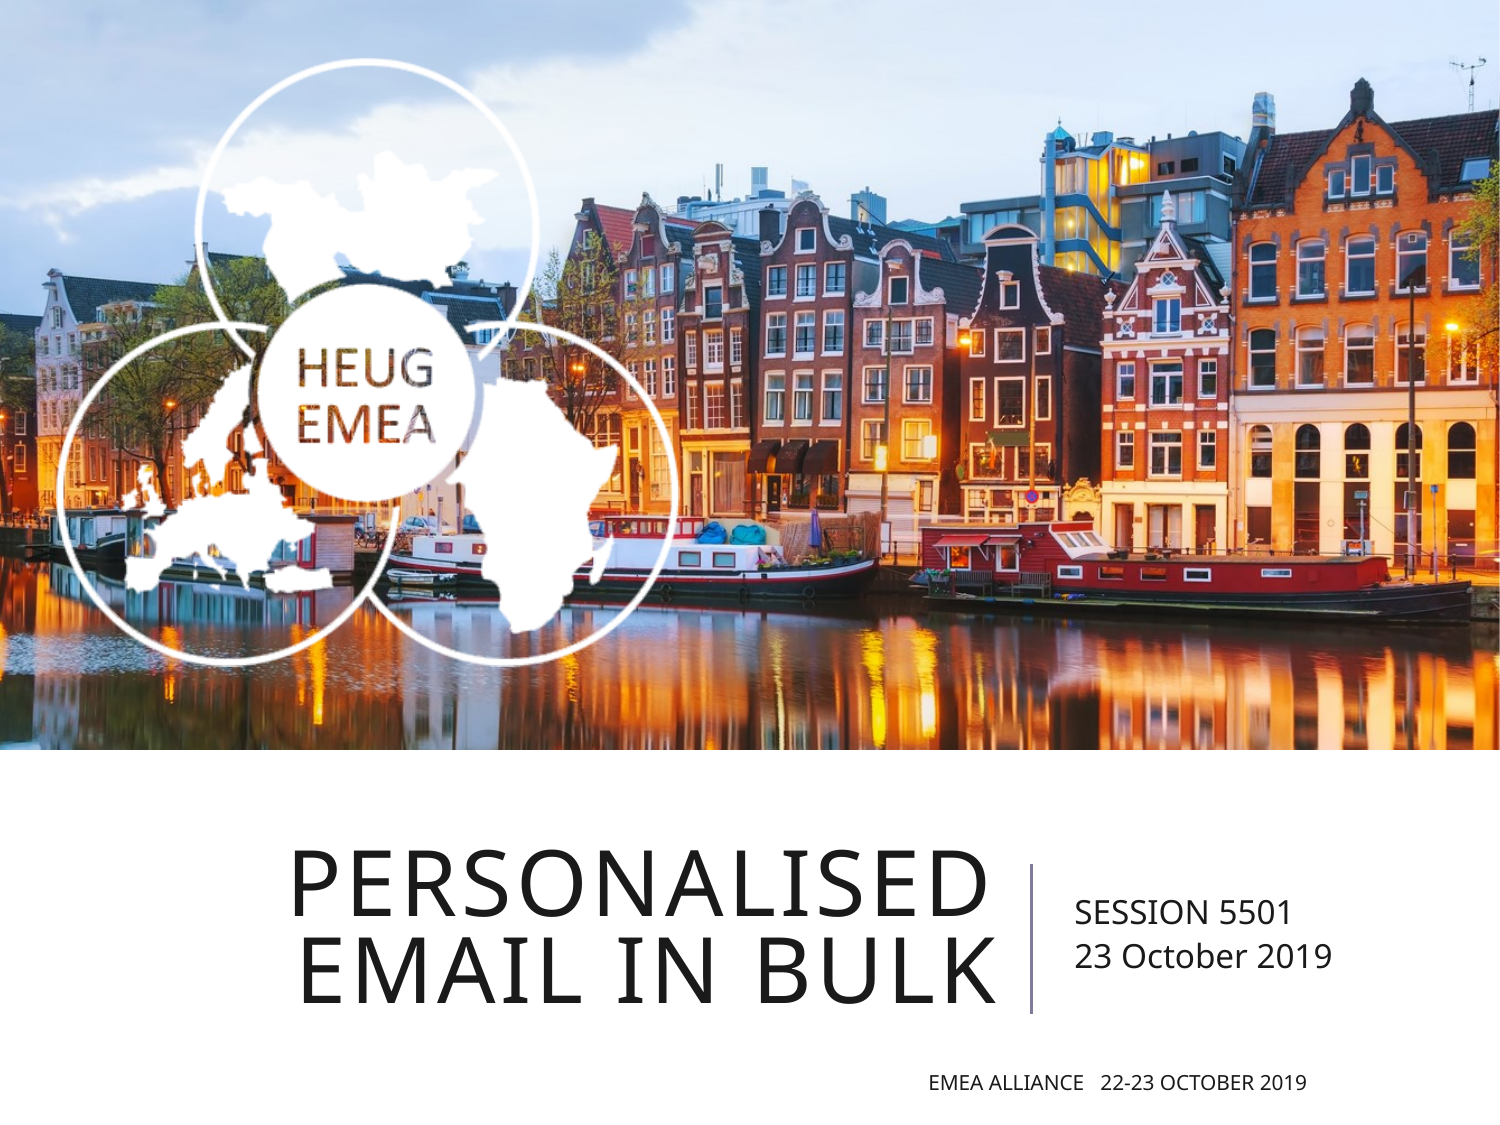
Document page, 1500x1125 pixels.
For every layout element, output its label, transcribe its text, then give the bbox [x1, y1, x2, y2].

title personalised email in bulk [56, 813, 1013, 1054]
footer EMEA Alliance 22-23 October 2019 [595, 1061, 1322, 1107]
list SESSION 5501 23 October 2019 [1059, 813, 1454, 1054]
picture [0, 0, 1500, 751]
